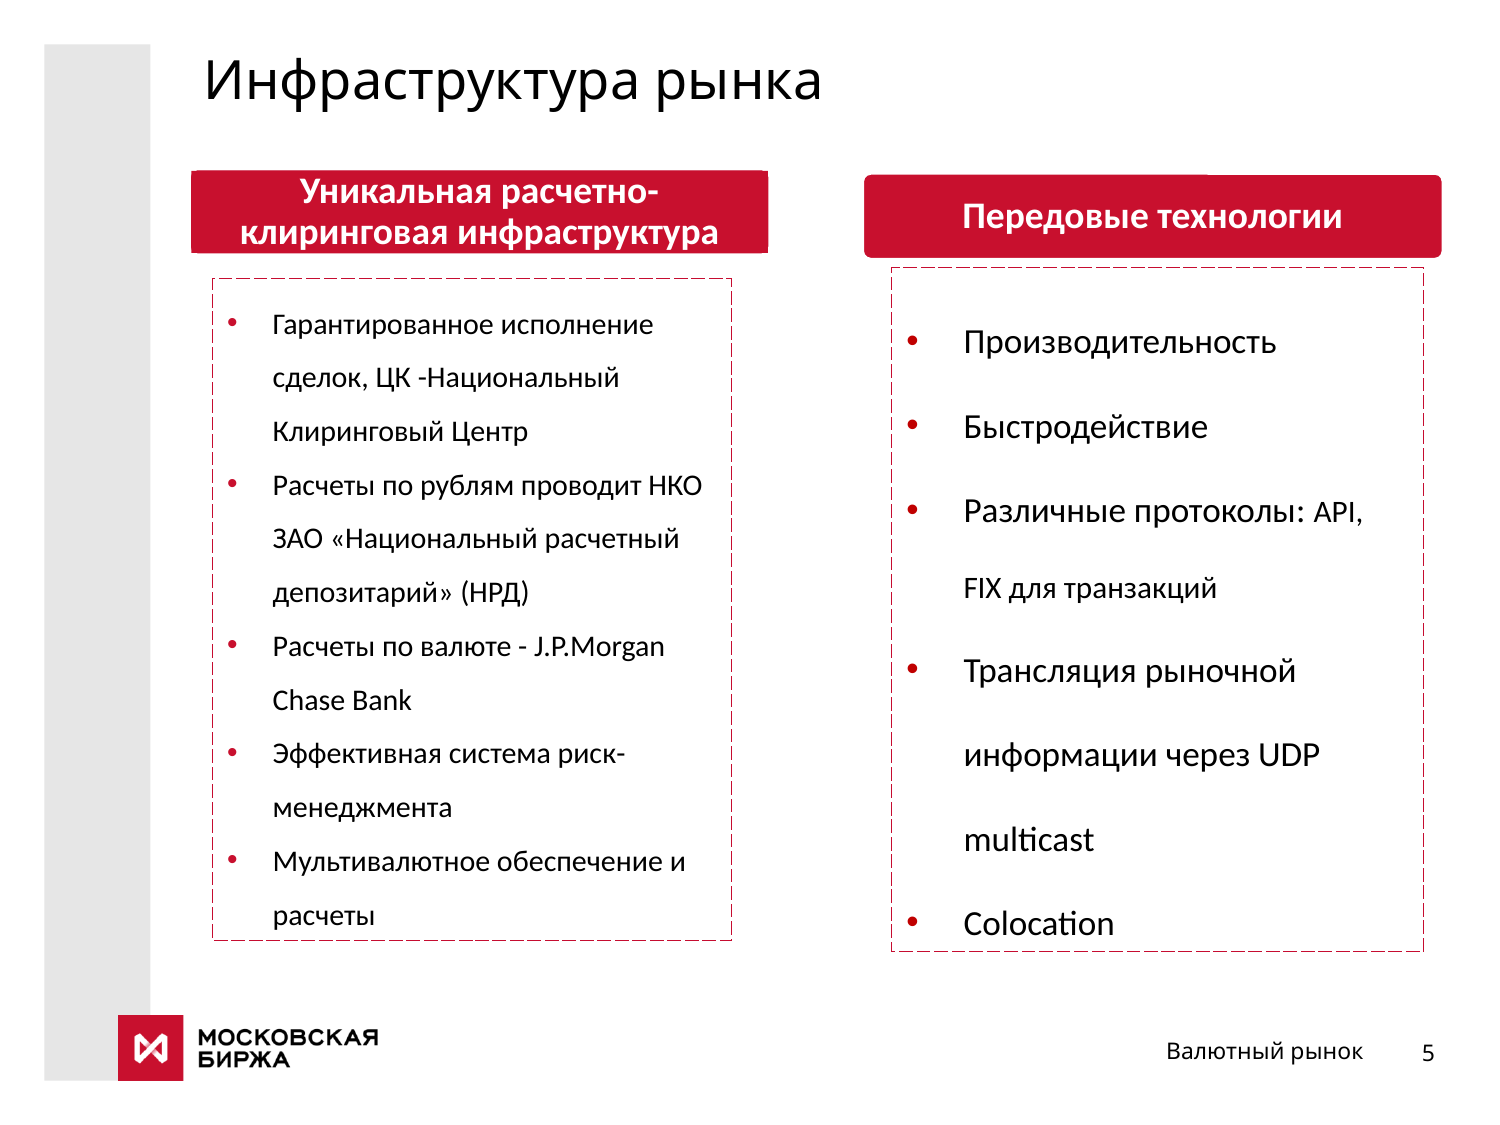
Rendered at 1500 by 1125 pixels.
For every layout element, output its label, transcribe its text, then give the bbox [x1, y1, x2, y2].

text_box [861, 172, 1447, 1005]
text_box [188, 167, 774, 1000]
text_box Инфраструктура рынка [188, 38, 1406, 173]
picture [118, 1015, 392, 1081]
